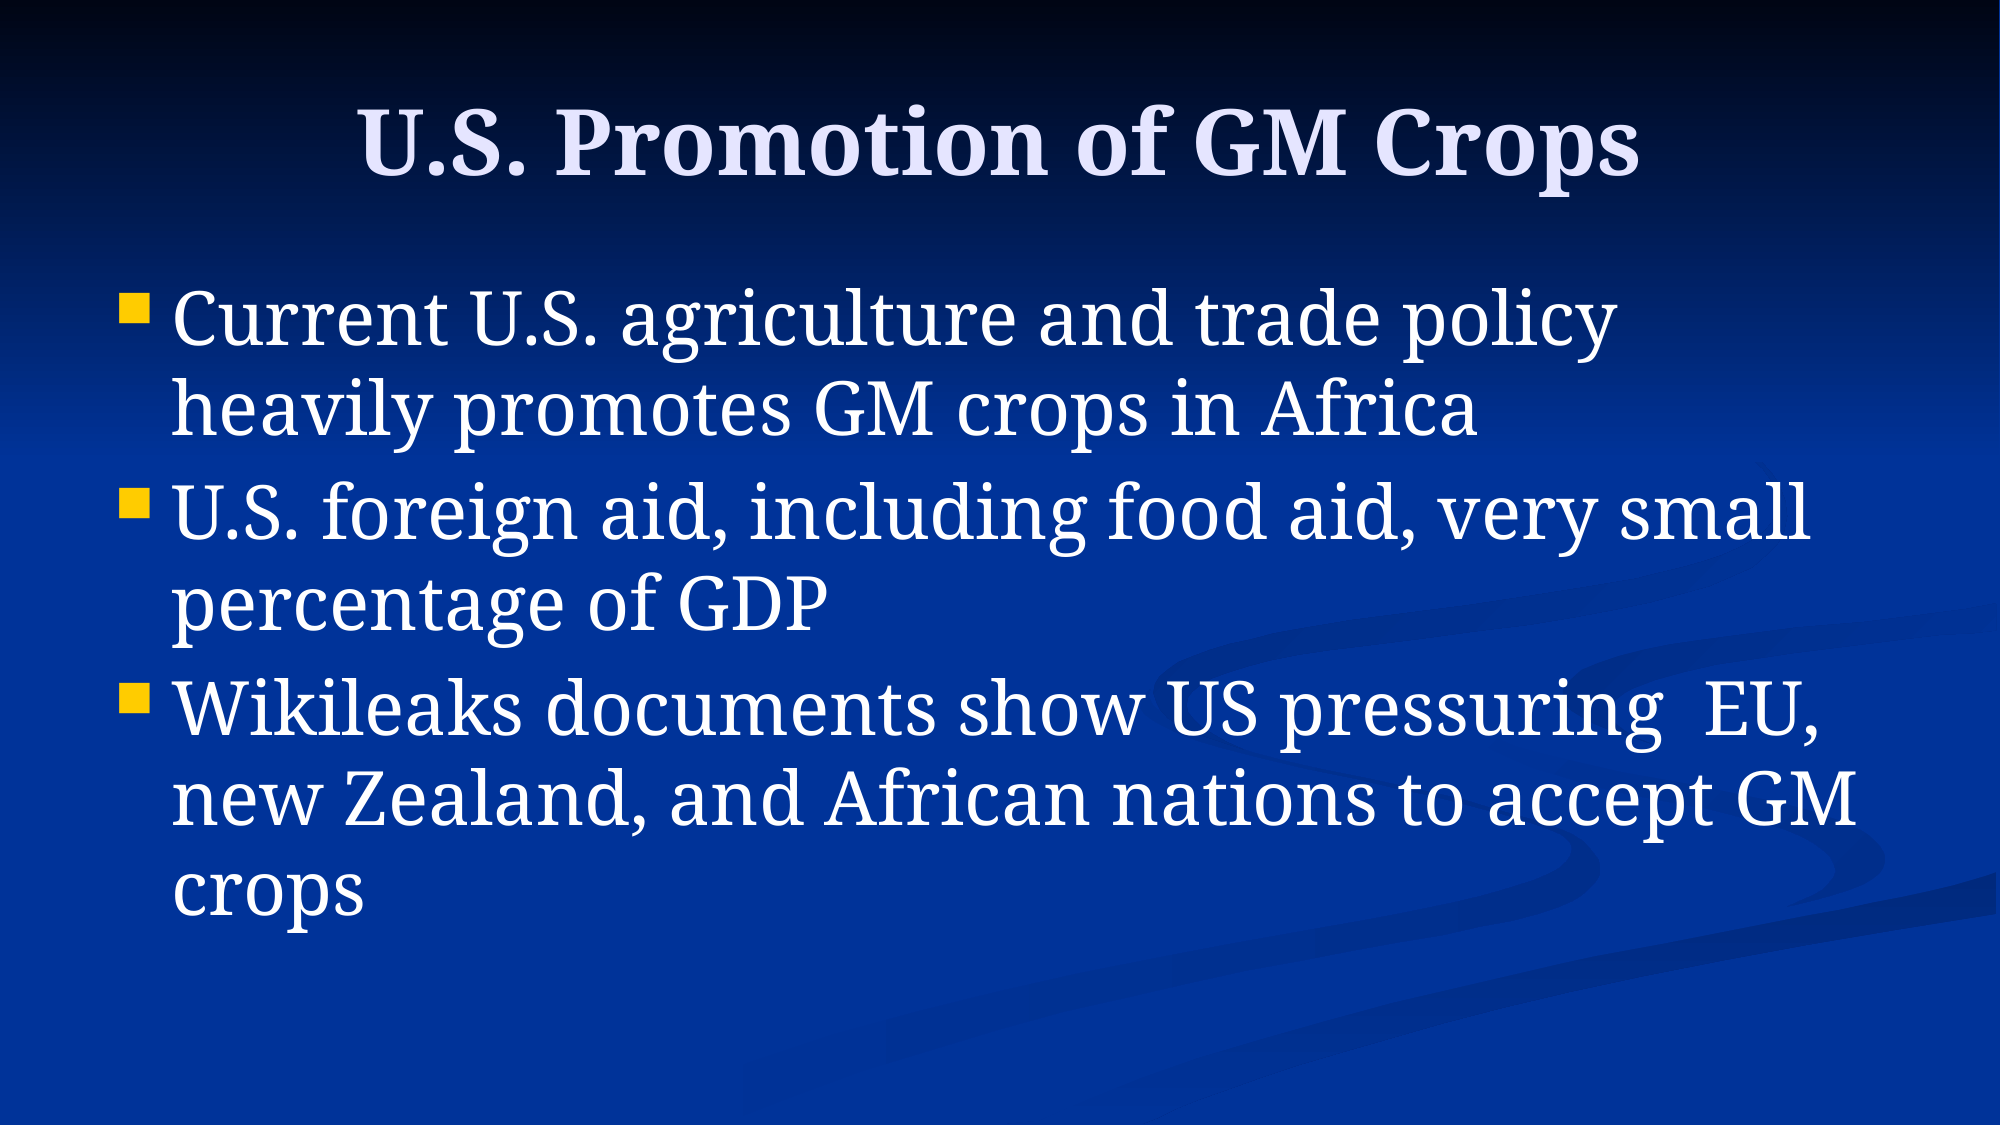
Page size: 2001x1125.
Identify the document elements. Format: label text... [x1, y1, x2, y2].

title U.S. Promotion of GM Crops [99, 44, 1901, 233]
list Current U.S. agriculture and trade policy heavily promotes GM crops in Africa U.S. foreign aid, including food aid, very small percentage of GDP Wikileaks documents show US pressuring EU, new Zealand, and African nations to accept GM crops [99, 262, 1901, 1006]
